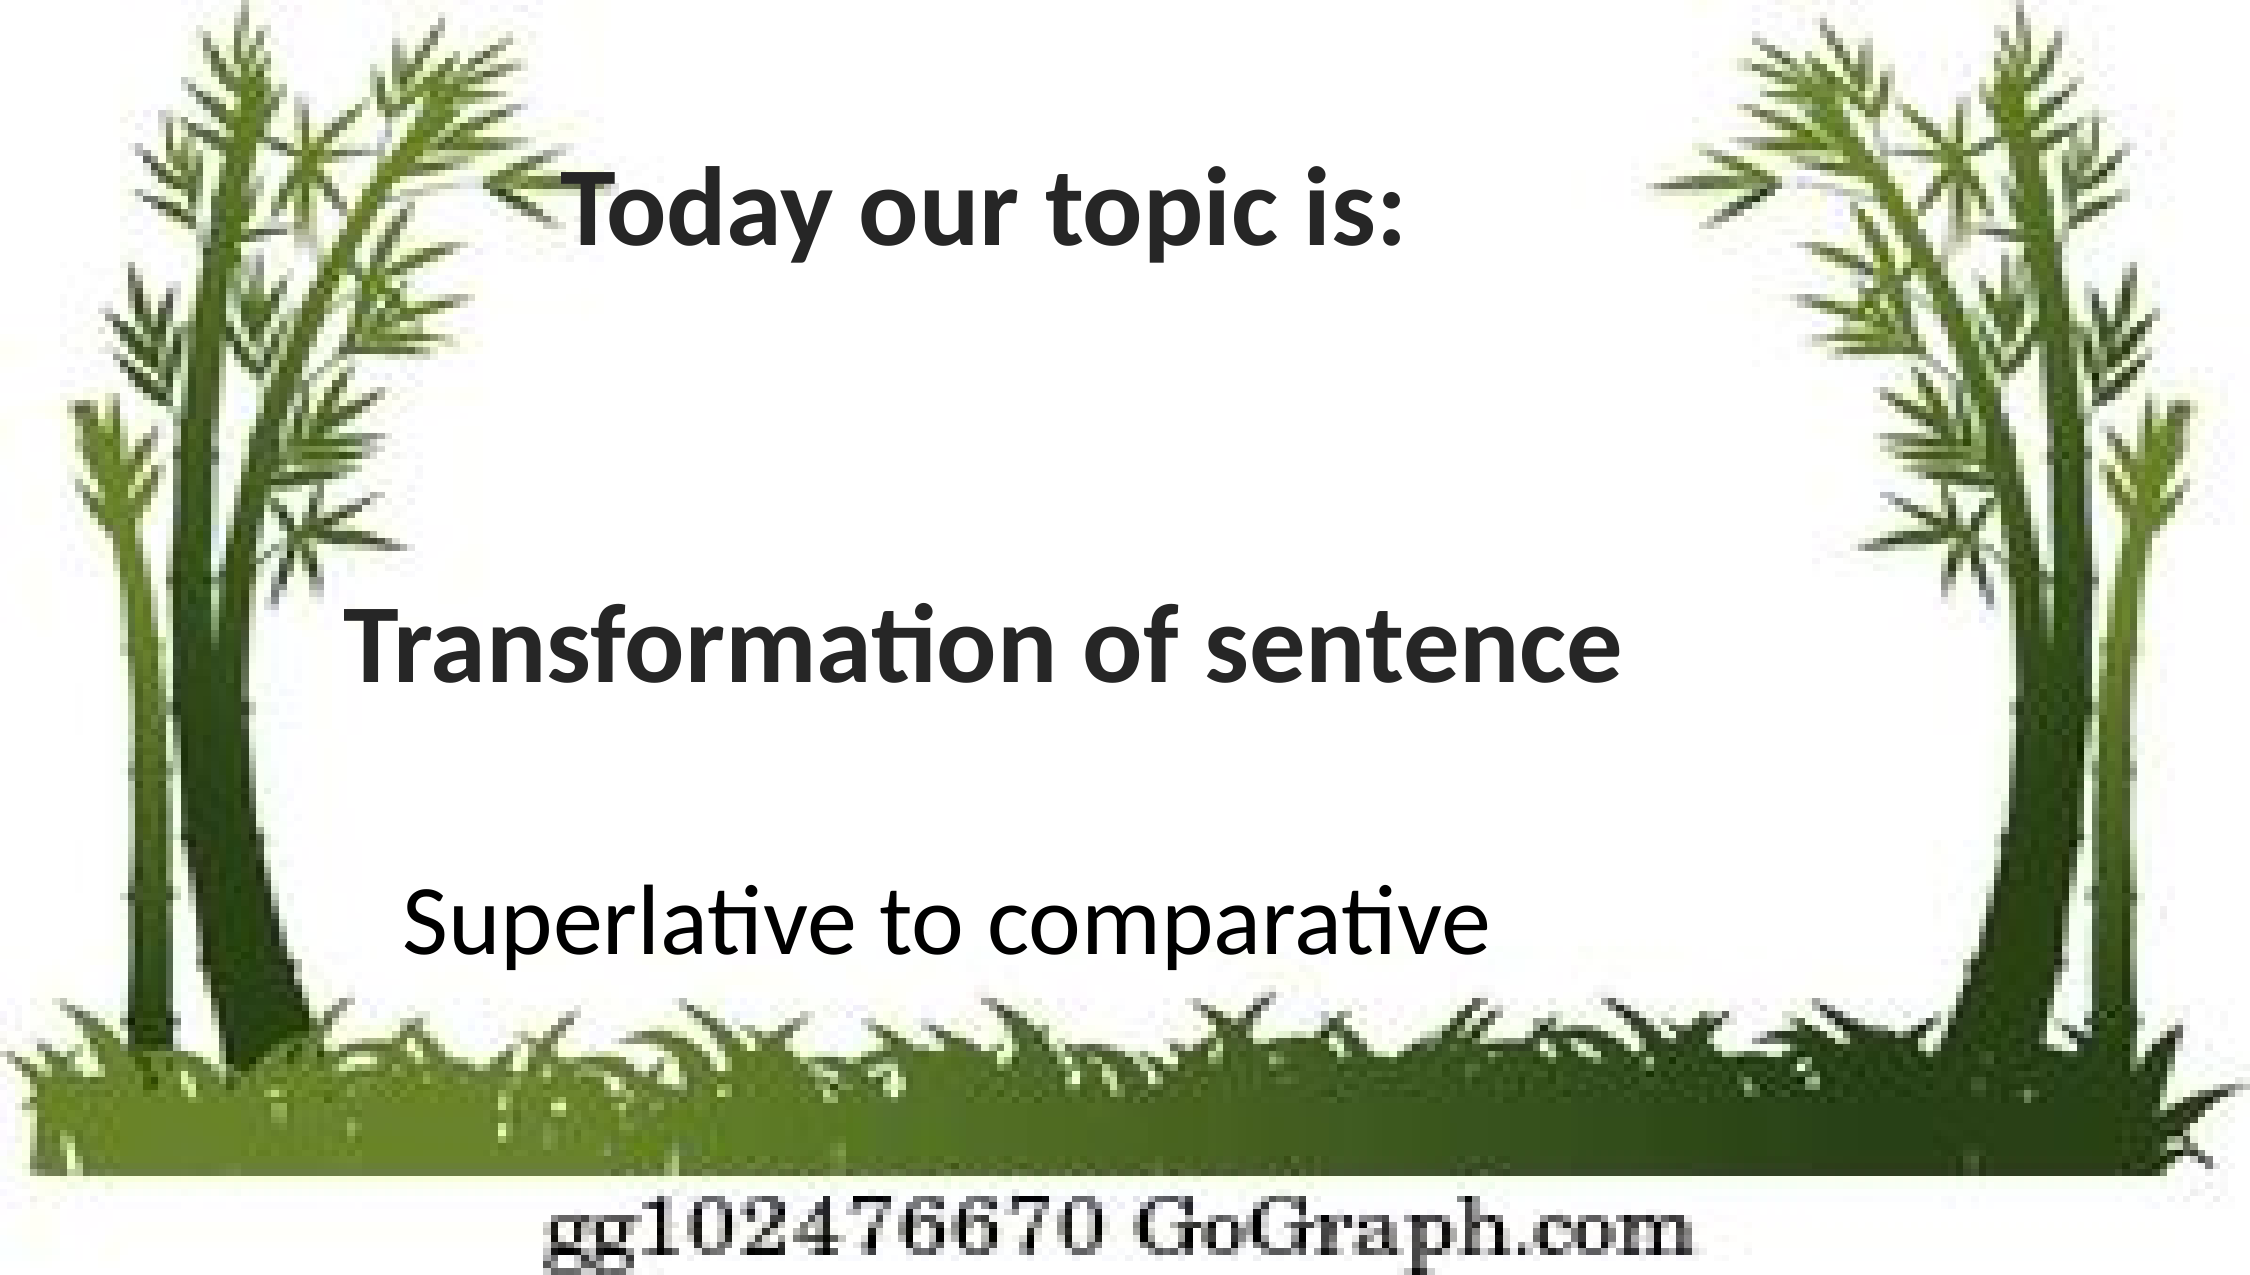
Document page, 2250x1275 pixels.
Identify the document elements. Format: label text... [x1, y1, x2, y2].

text_box [356, 848, 1998, 1214]
text_box Transformation of sentence [328, 562, 1640, 713]
text_box Superlative to comparative [387, 847, 1686, 983]
text_box Today our topic is: [545, 124, 1424, 275]
picture [0, 0, 2250, 1275]
